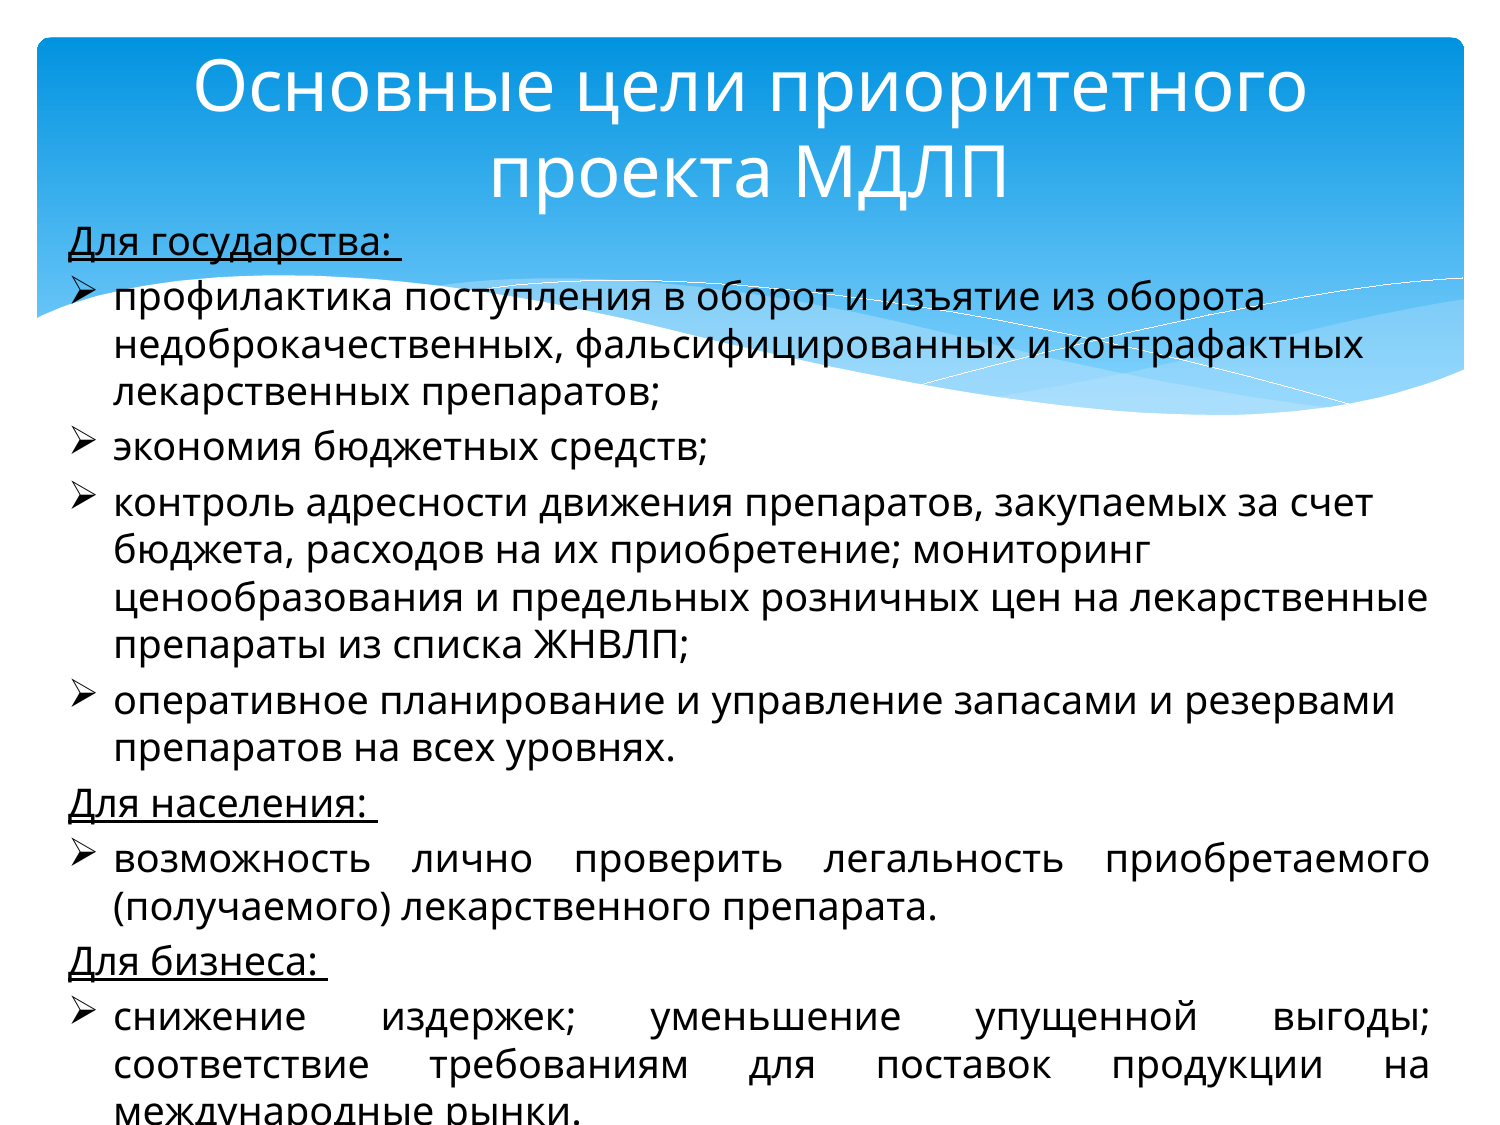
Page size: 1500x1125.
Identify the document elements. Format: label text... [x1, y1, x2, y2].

title Основные цели приоритетного проекта МДЛП [75, 30, 1425, 220]
list Для государства: профилактика поступления в оборот и изъятие из оборота недоброкачественных, фальсифицированных и контрафактных лекарственных препаратов; экономия бюджетных средств; контроль адресности движения препаратов, закупаемых за счет бюджета, расходов на их приобретение; мониторинг ценообразования и предельных розничных цен на лекарственные препараты из списка ЖНВЛП; оперативное планирование и управление запасами и резервами препаратов на всех уровнях. Для населения: возможность лично проверить легальность приобретаемого (получаемого) лекарственного препарата. Для бизнеса: снижение издержек; уменьшение упущенной выгоды; соответствие требованиям для поставок продукции на международные рынки. [53, 208, 1447, 1071]
